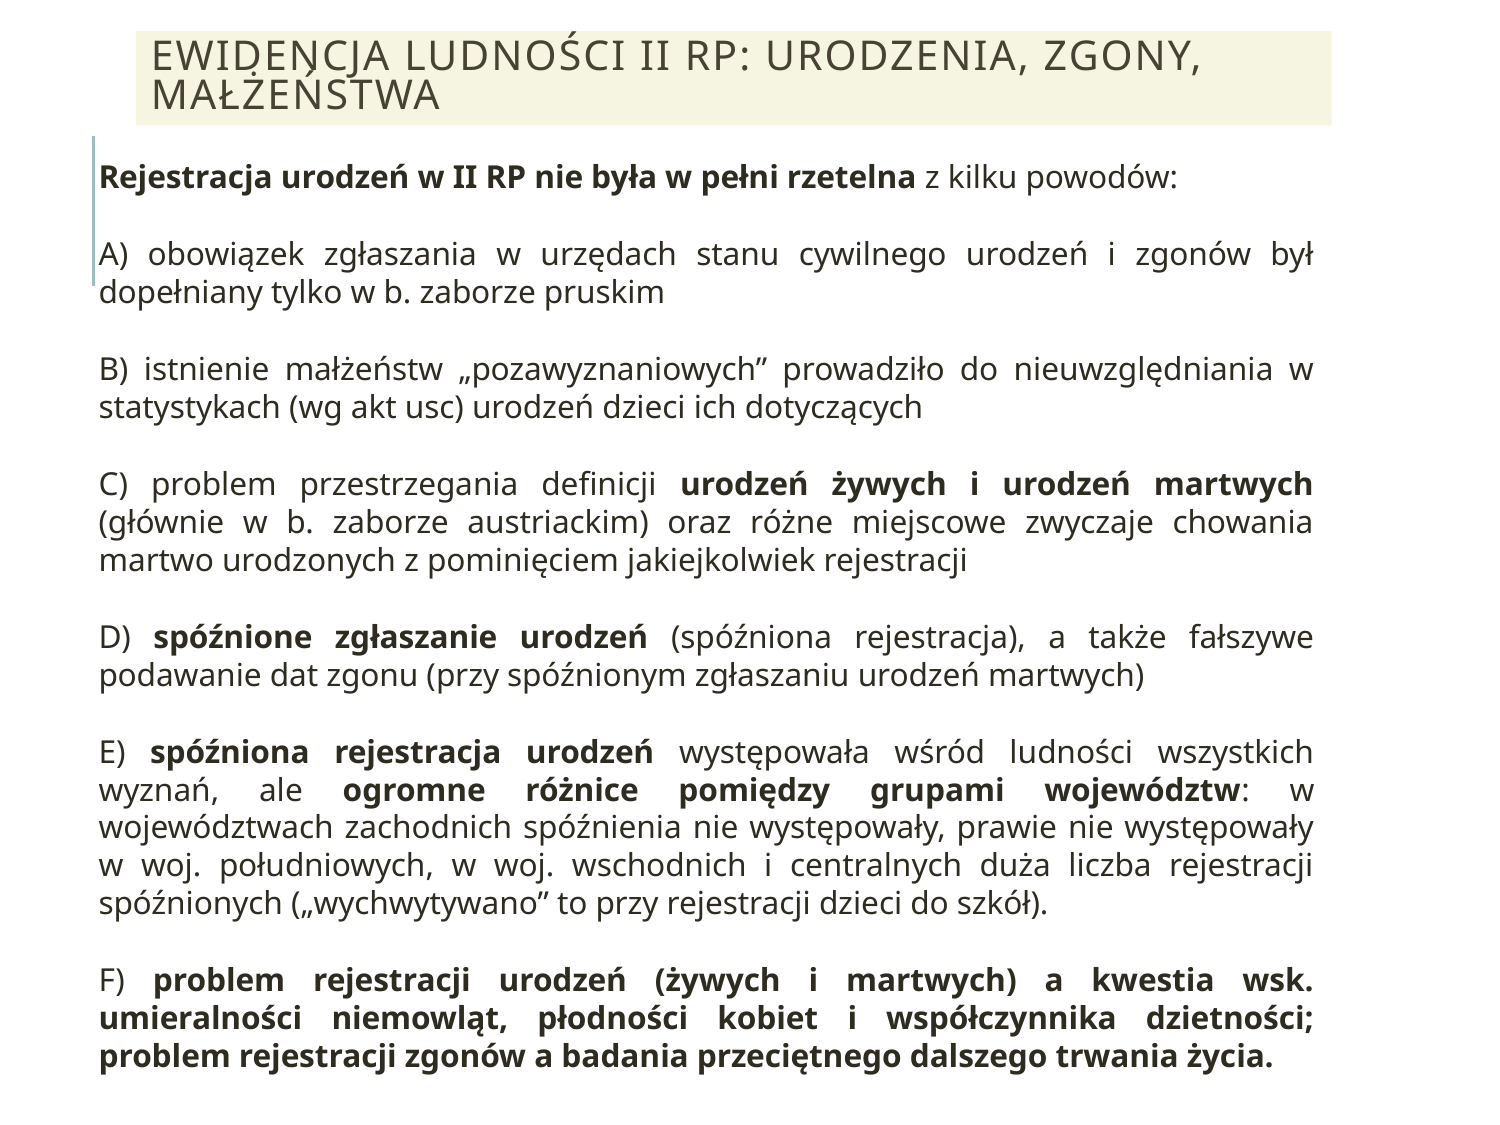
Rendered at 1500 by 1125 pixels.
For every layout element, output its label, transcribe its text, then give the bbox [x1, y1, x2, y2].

title Ewidencja ludności II RP: urodzenia, zgony, małżeństwa [135, 30, 1332, 126]
list Rejestracja urodzeń w II RP nie była w pełni rzetelna z kilku powodów: A) obowiązek zgłaszania w urzędach stanu cywilnego urodzeń i zgonów był dopełniany tylko w b. zaborze pruskim B) istnienie małżeństw „pozawyznaniowych” prowadziło do nieuwzględniania w statystykach (wg akt usc) urodzeń dzieci ich dotyczących C) problem przestrzegania definicji urodzeń żywych i urodzeń martwych (głównie w b. zaborze austriackim) oraz różne miejscowe zwyczaje chowania martwo urodzonych z pominięciem jakiejkolwiek rejestracji D) spóźnione zgłaszanie urodzeń (spóźniona rejestracja), a także fałszywe podawanie dat zgonu (przy spóźnionym zgłaszaniu urodzeń martwych) E) spóźniona rejestracja urodzeń występowała wśród ludności wszystkich wyznań, ale ogromne różnice pomiędzy grupami województw: w województwach zachodnich spóźnienia nie występowały, prawie nie występowały w woj. południowych, w woj. wschodnich i centralnych duża liczba rejestracji spóźnionych („wychwytywano” to przy rejestracji dzieci do szkół). F) problem rejestracji urodzeń (żywych i martwych) a kwestia wsk. umieralności niemowląt, płodności kobiet i współczynnika dzietności; problem rejestracji zgonów a badania przeciętnego dalszego trwania życia. [76, 149, 1322, 1094]
